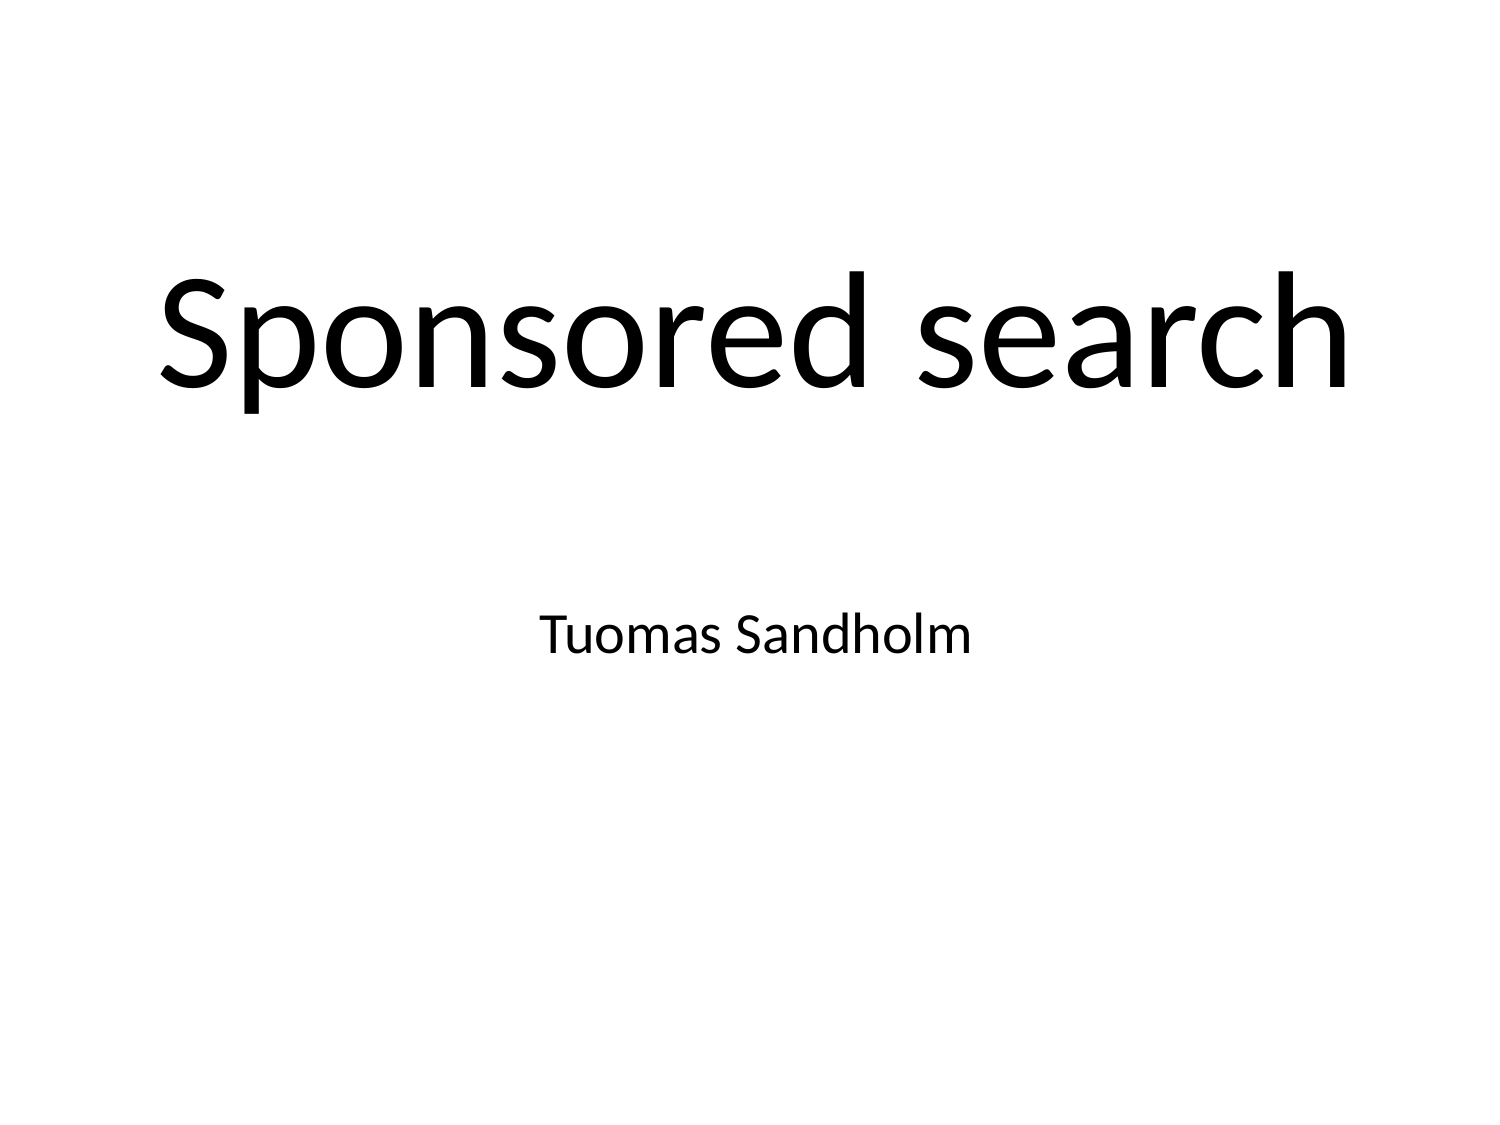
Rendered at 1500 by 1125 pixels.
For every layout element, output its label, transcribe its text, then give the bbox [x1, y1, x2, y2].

subtitle Tuomas Sandholm [62, 587, 1450, 800]
title Sponsored search [75, 200, 1438, 442]
